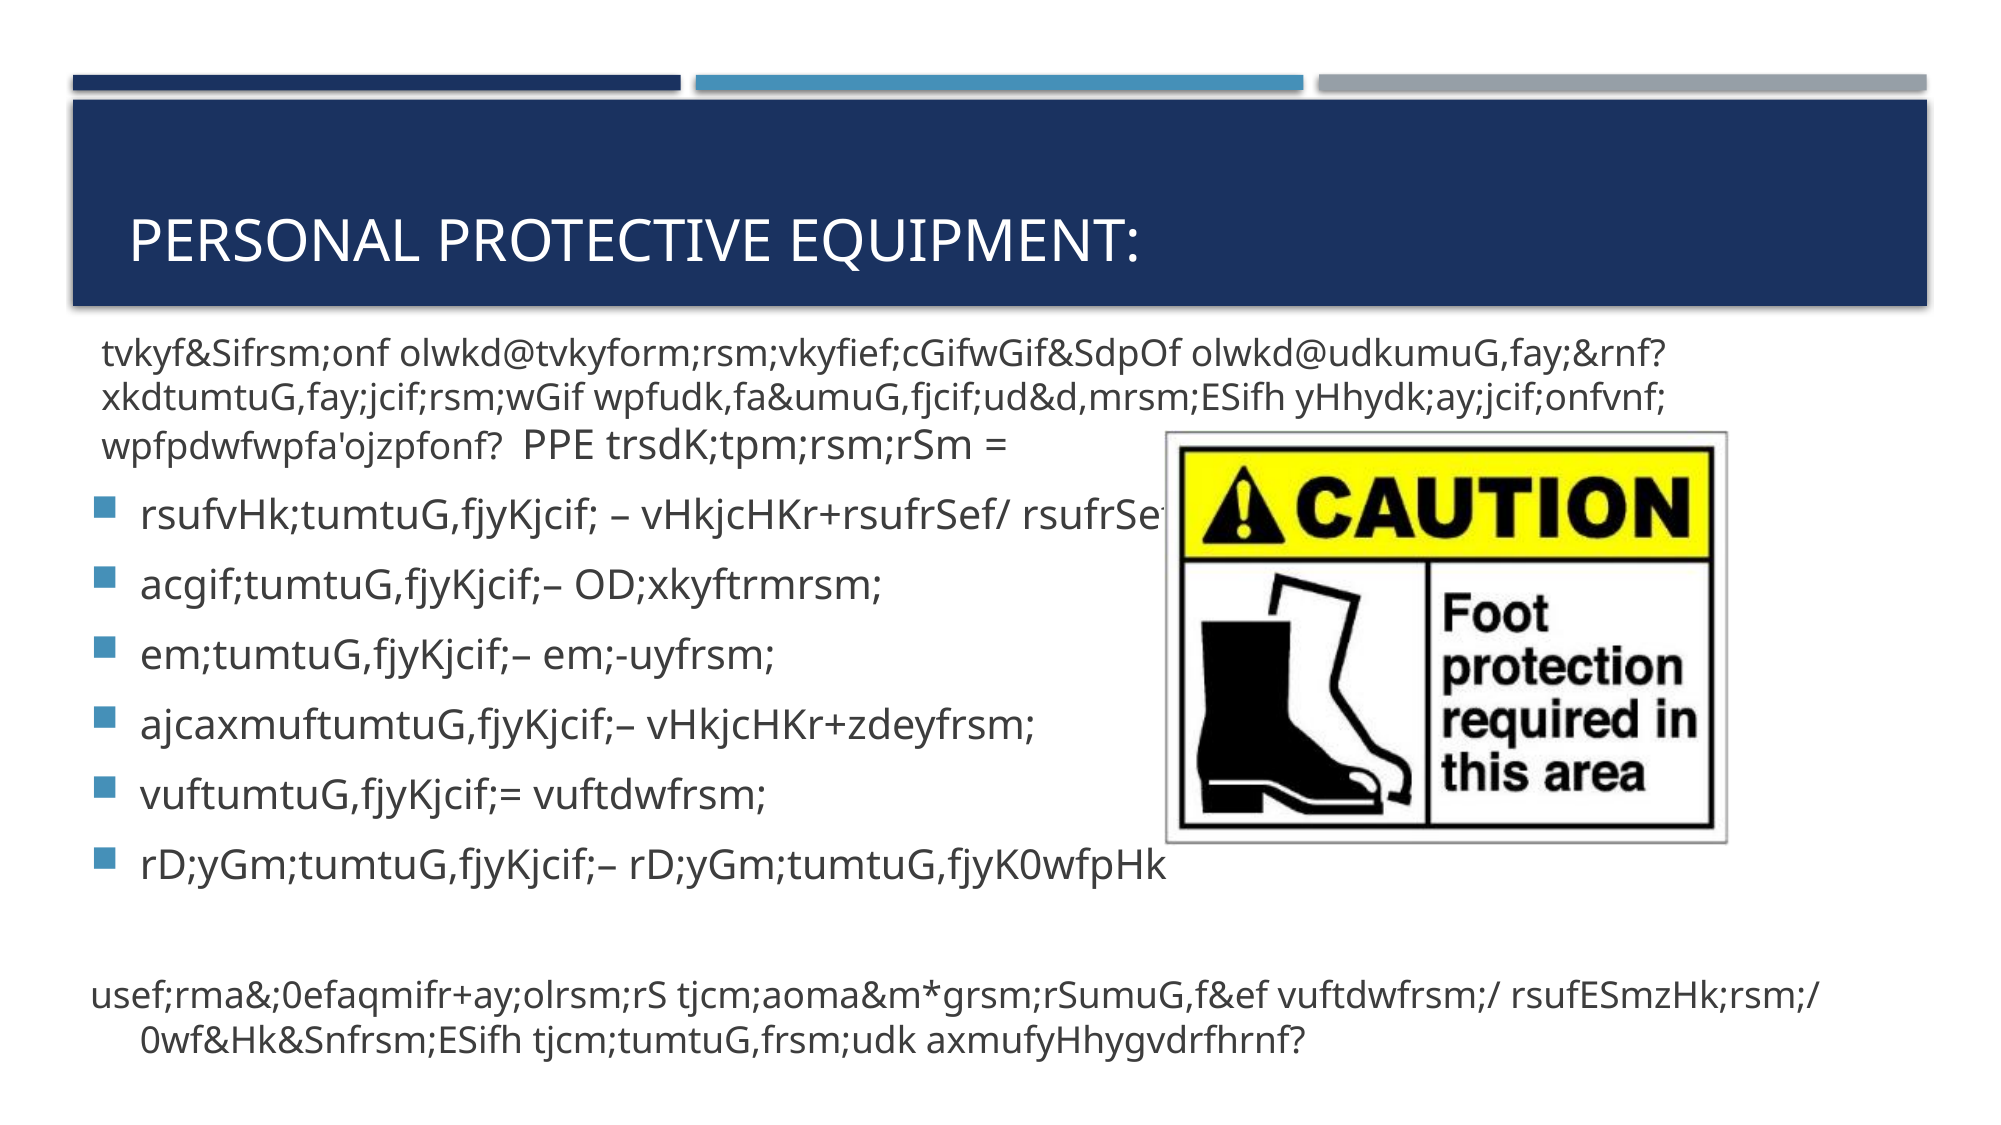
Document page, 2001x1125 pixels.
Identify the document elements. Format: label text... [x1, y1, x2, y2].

picture [1163, 429, 1731, 846]
title Personal Protective Equipment: [113, 186, 1266, 281]
list tvkyf&Sifrsm;onf olwkd@tvkyform;rsm;vkyfief;cGifwGif&SdpOf olwkd@udkumuG,fay;&rnf? xkdtumtuG,fay;jcif;rsm;wGif wpfudk,fa&umuG,fjcif;ud&d,mrsm;ESifh yHhydk;ay;jcif;onfvnf; wpfpdwfwpfa'ojzpfonf? PPE trsdK;tpm;rsm;rSm = rsufvHk;tumtuG,fjyKjcif; – vHkjcHKr+rsufrSef/ rsufrSefxl/ rsufESmumrsm; acgif;tumtuG,fjyKjcif;– OD;xkyftrmrsm; em;tumtuG,fjyKjcif;– em;-uyfrsm; ajcaxmuftumtuG,fjyKjcif;– vHkjcHKr+zdeyfrsm; vuftumtuG,fjyKjcif;= vuftdwfrsm; rD;yGm;tumtuG,fjyKjcif;– rD;yGm;tumtuG,fjyK0wfpHk usef;rma&;0efaqmifr+ay;olrsm;rS tjcm;aoma&m*grsm;rSumuG,f&ef vuftdwfrsm;/ rsufESmzHk;rsm;/ 0wf&Hk&Snfrsm;ESifh tjcm;tumtuG,frsm;udk axmufyHhygvdrfhrnf? [75, 321, 1913, 1075]
